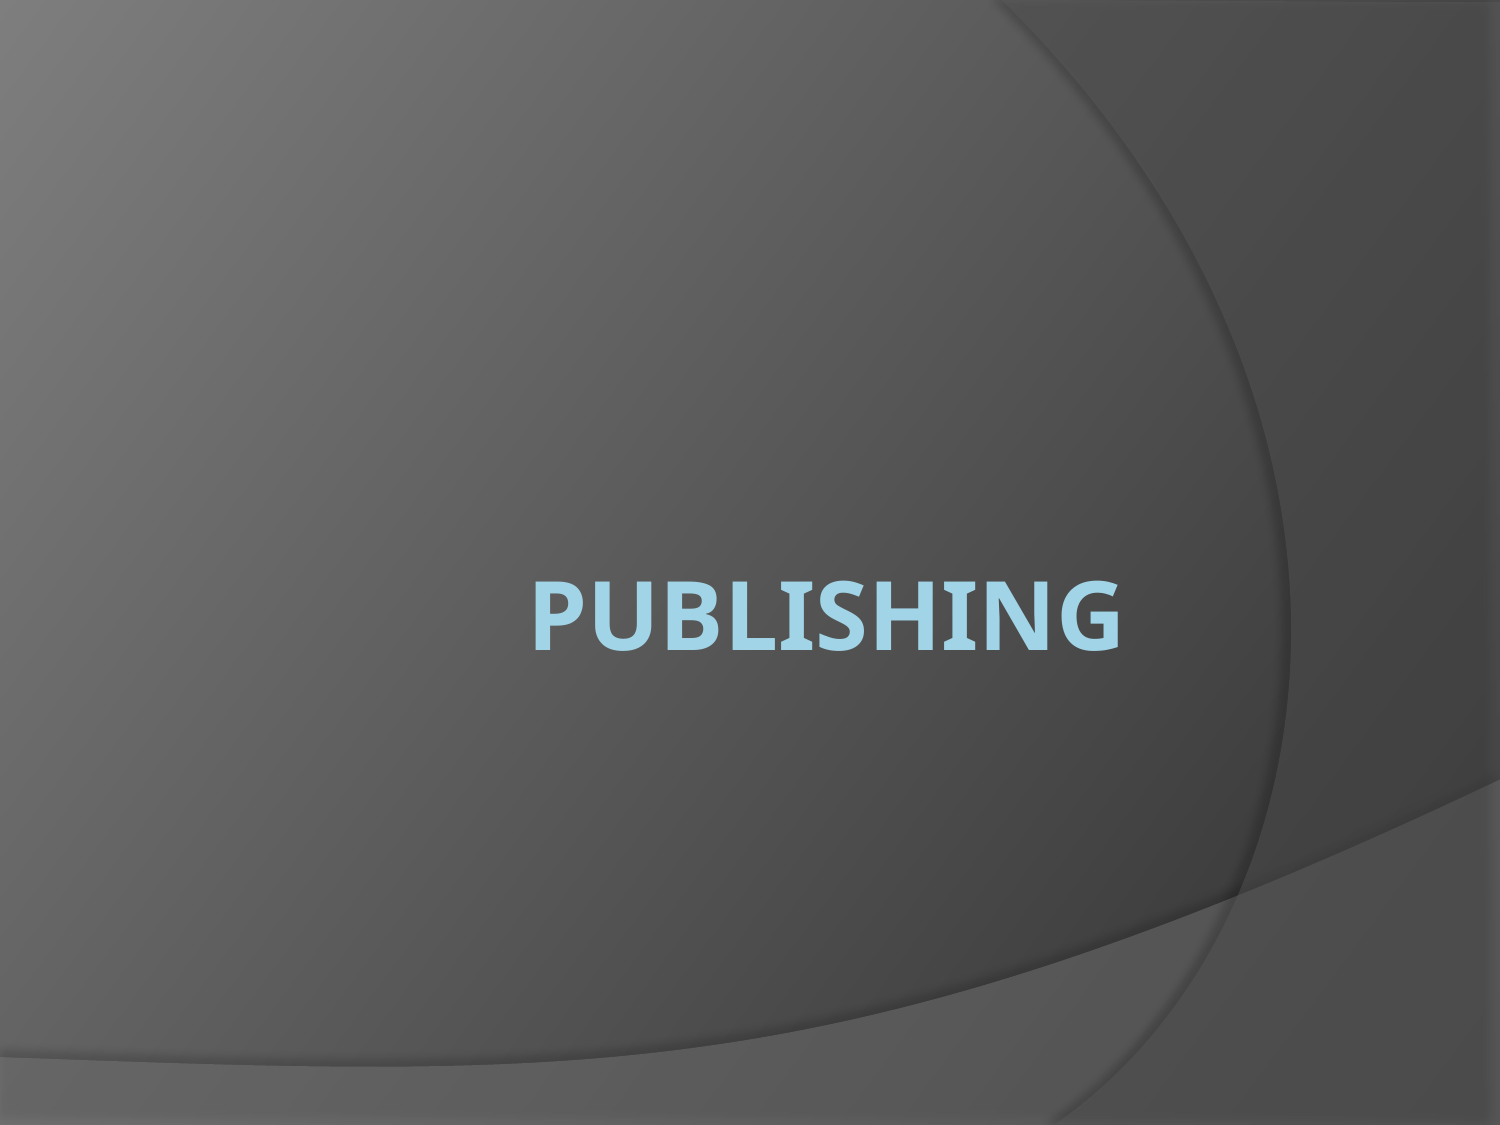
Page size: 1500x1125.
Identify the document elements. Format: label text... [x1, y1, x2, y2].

title Publishing [70, 547, 1134, 925]
